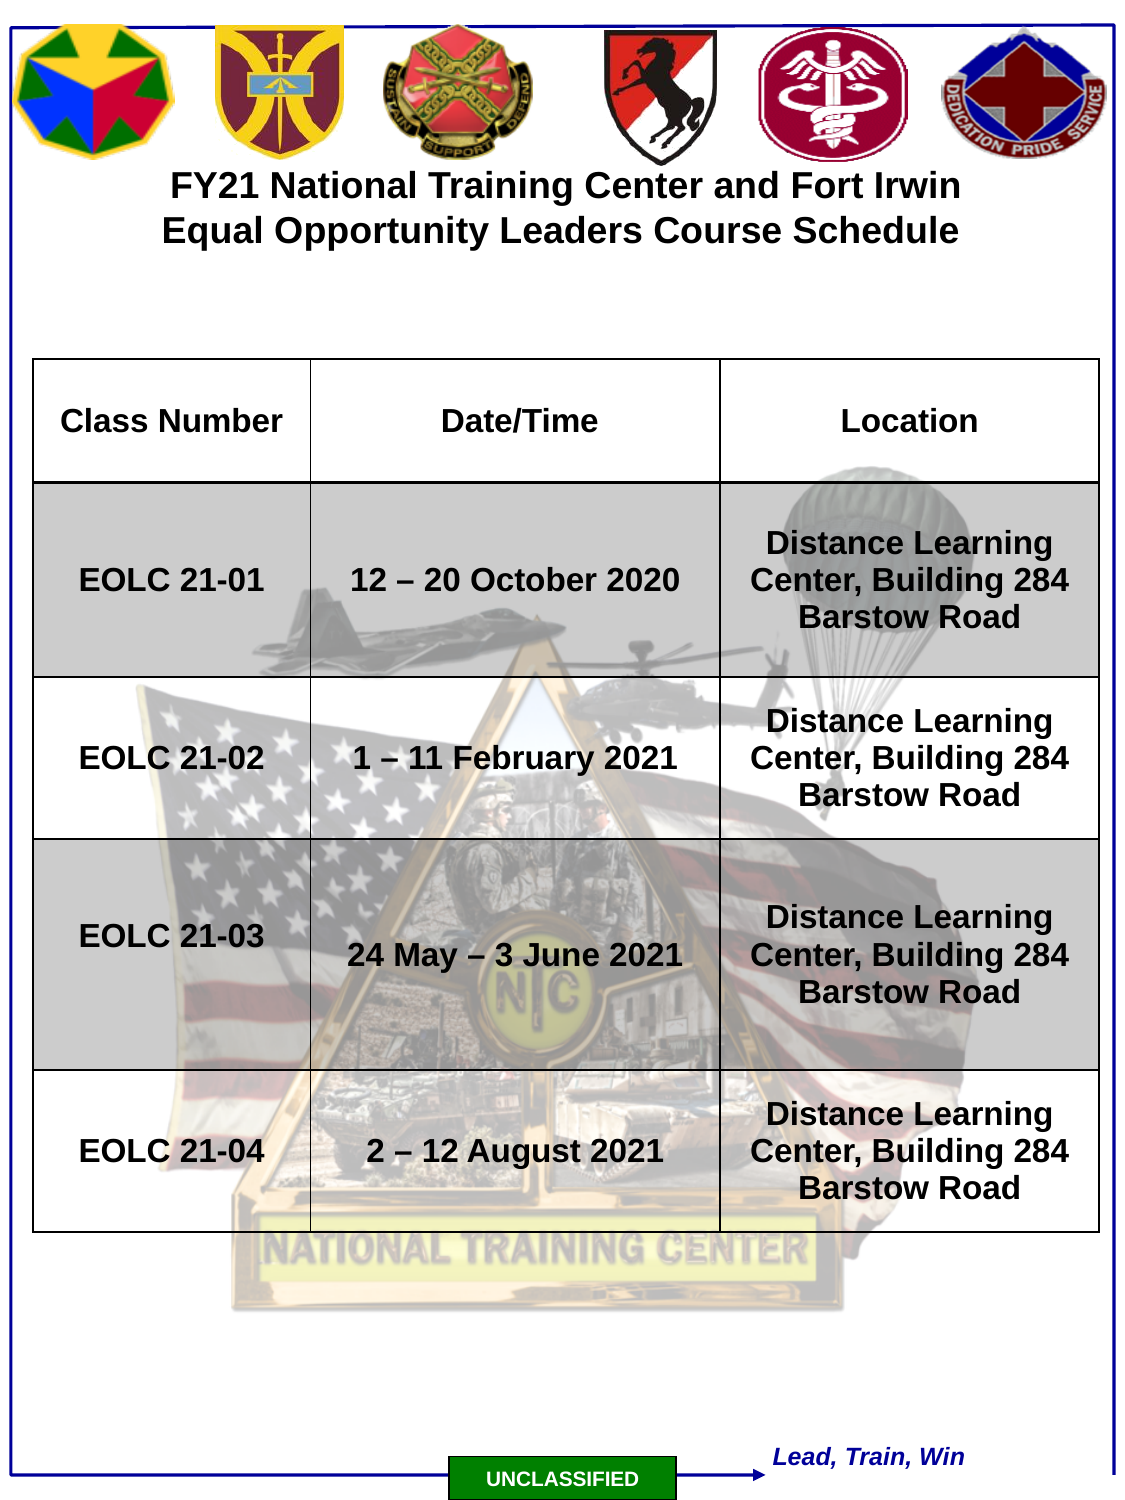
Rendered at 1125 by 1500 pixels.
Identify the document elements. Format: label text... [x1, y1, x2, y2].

table_cell Distance Learning Center, Building 284 Barstow Road [721, 678, 1098, 838]
picture [215, 25, 344, 136]
table_cell Distance Learning Center, Building 284 Barstow Road [721, 1071, 1098, 1231]
table_cell 24 May – 3 June 2021 [311, 840, 719, 1069]
table_cell Distance Learning Center, Building 284 Barstow Road [721, 840, 1098, 1069]
text_box FY21 National Training Center and Fort Irwin Equal Opportunity Leaders Course Schedule [97, 136, 1035, 277]
table_cell 2 – 12 August 2021 [311, 1071, 719, 1231]
table_cell EOLC 21-03 [34, 840, 310, 1069]
picture [604, 30, 717, 136]
table_cell EOLC 21-04 [34, 1071, 310, 1231]
picture [135, 1233, 990, 1323]
table_header Location [721, 360, 1098, 481]
picture [757, 27, 908, 136]
table_header Date/Time [311, 360, 719, 481]
picture [383, 24, 533, 136]
table_cell EOLC 21-02 [34, 678, 310, 838]
table_header Class Number [34, 360, 310, 481]
table_cell Distance Learning Center, Building 284 Barstow Road [721, 484, 1098, 676]
table_cell 12 – 20 October 2020 [311, 484, 719, 676]
picture [12, 24, 175, 160]
table_cell 1 – 11 February 2021 [311, 678, 719, 838]
picture [941, 23, 1107, 159]
table_cell EOLC 21-01 [34, 484, 310, 676]
